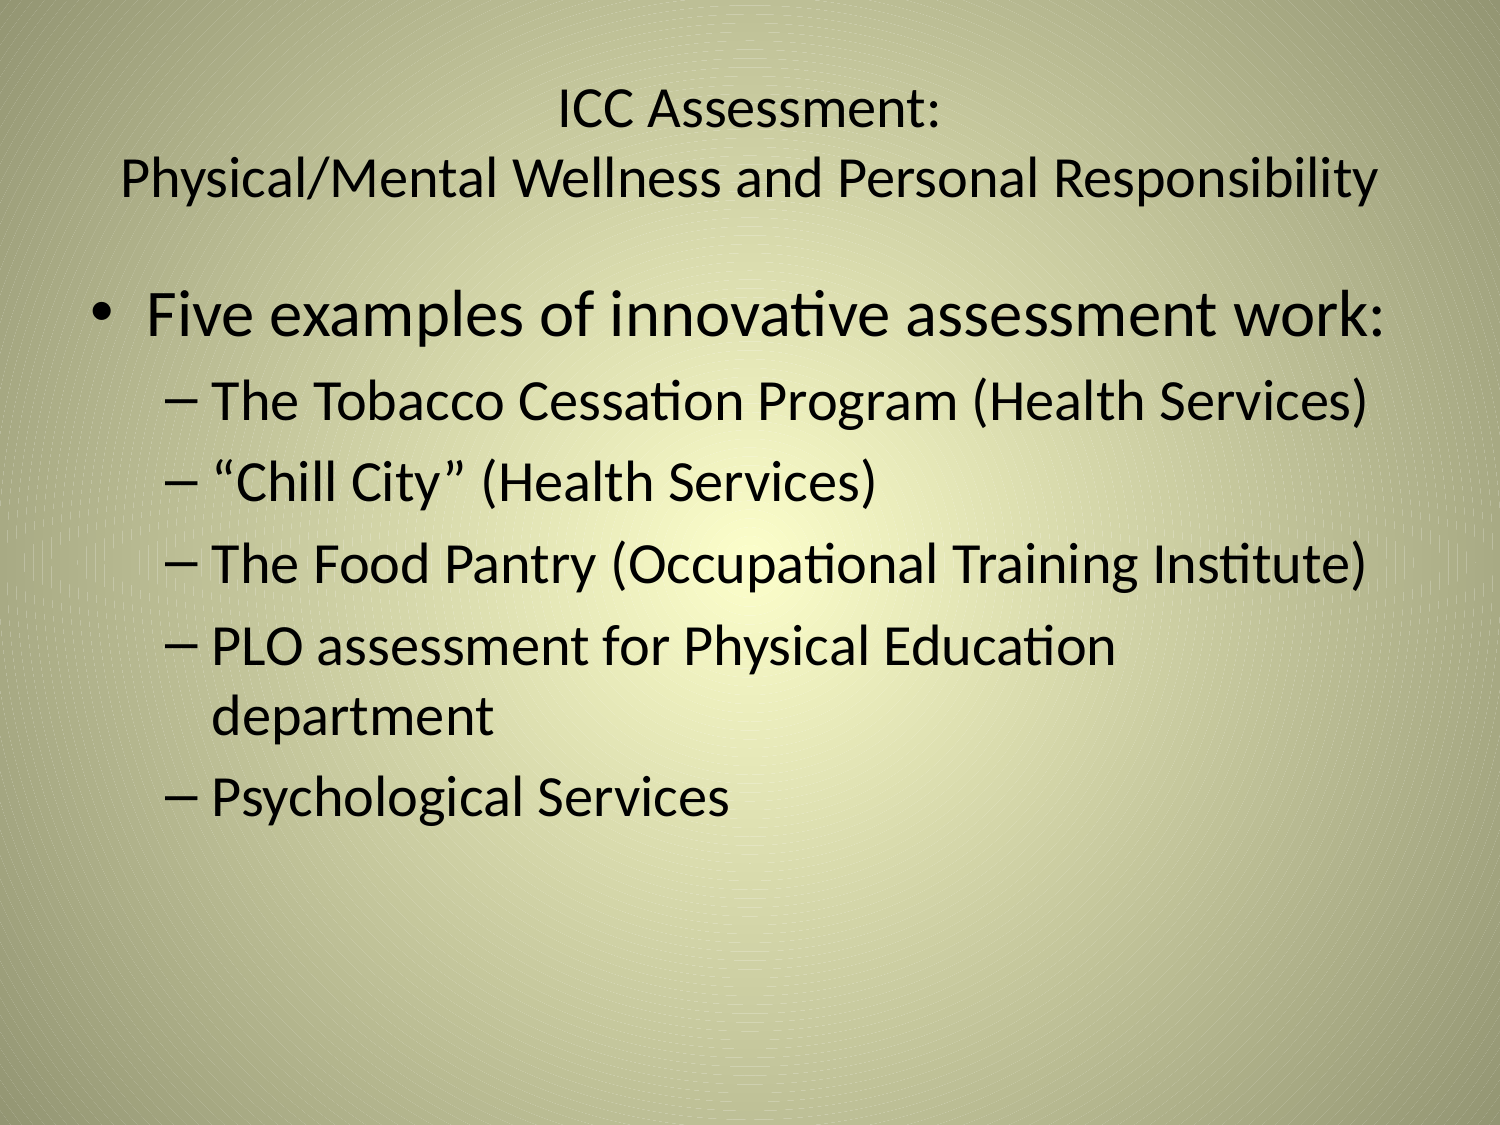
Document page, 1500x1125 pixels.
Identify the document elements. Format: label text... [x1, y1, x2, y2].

list Five examples of innovative assessment work: The Tobacco Cessation Program (Health Services) “Chill City” (Health Services) The Food Pantry (Occupational Training Institute) PLO assessment for Physical Education department Psychological Services [75, 262, 1425, 1005]
title ICC Assessment: Physical/Mental Wellness and Personal Responsibility [75, 45, 1425, 233]
